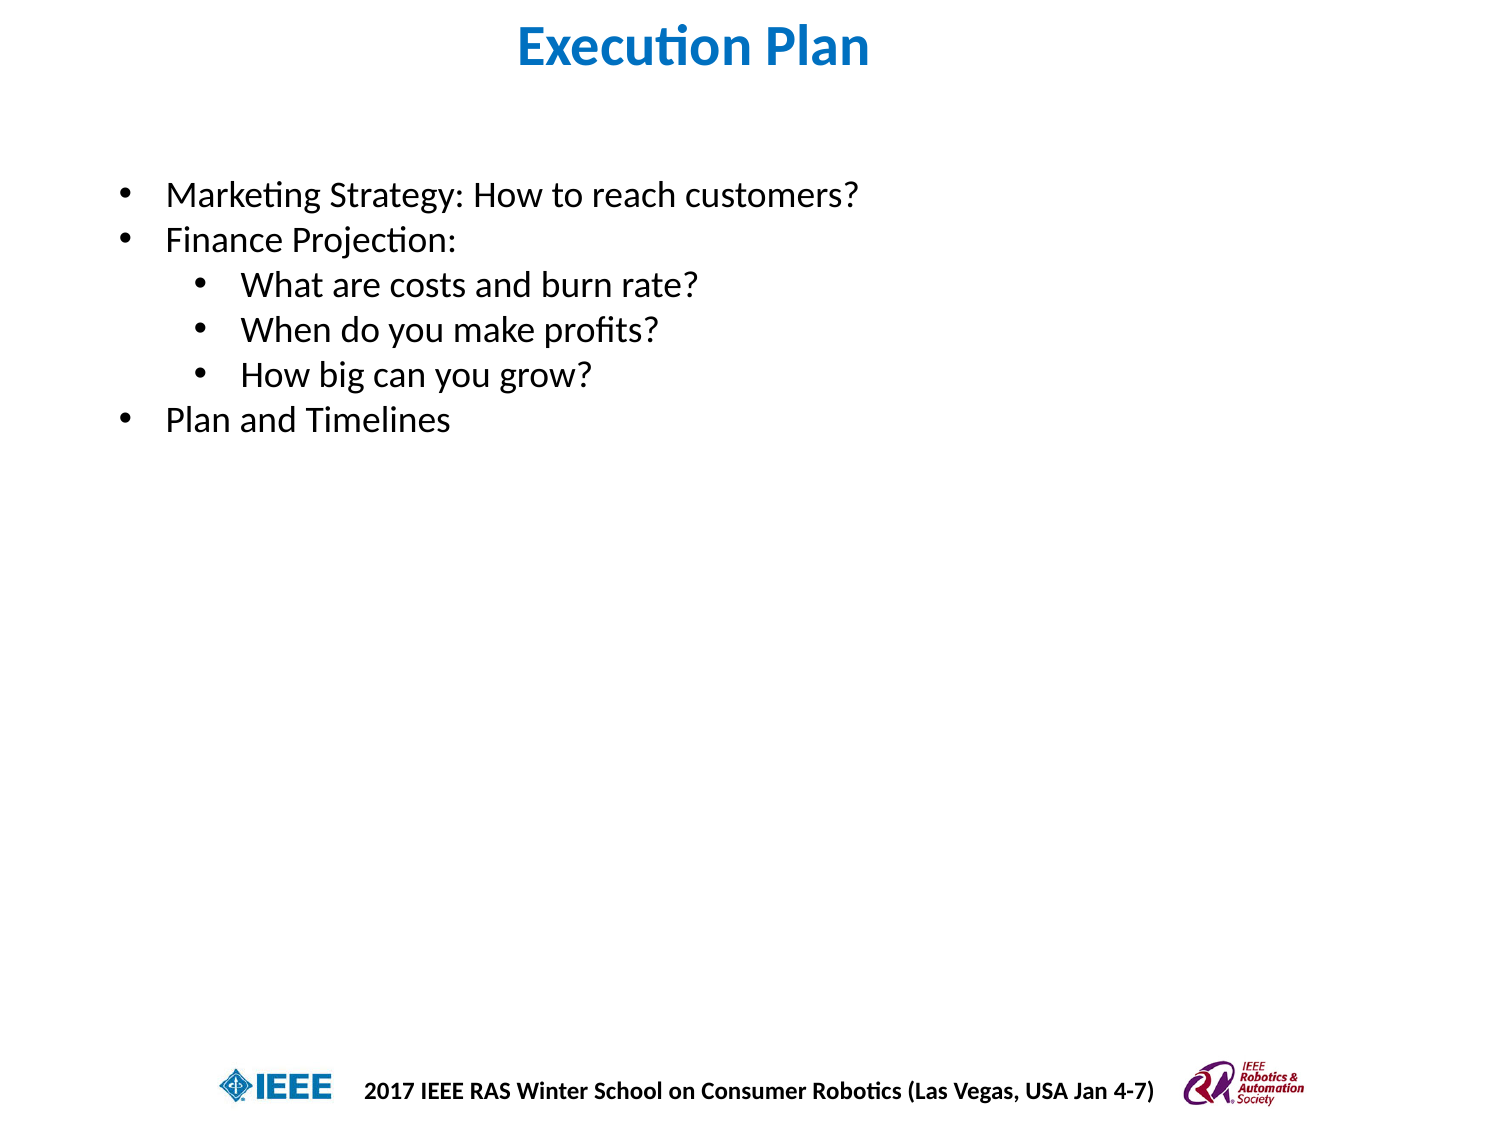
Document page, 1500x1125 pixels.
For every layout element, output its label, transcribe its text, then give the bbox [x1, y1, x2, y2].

text_box Execution Plan [502, 0, 886, 85]
text_box Marketing Strategy: How to reach customers? Finance Projection: What are costs and burn rate? When do you make profits? How big can you grow? Plan and Timelines [104, 162, 876, 448]
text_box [217, 1055, 1313, 1113]
